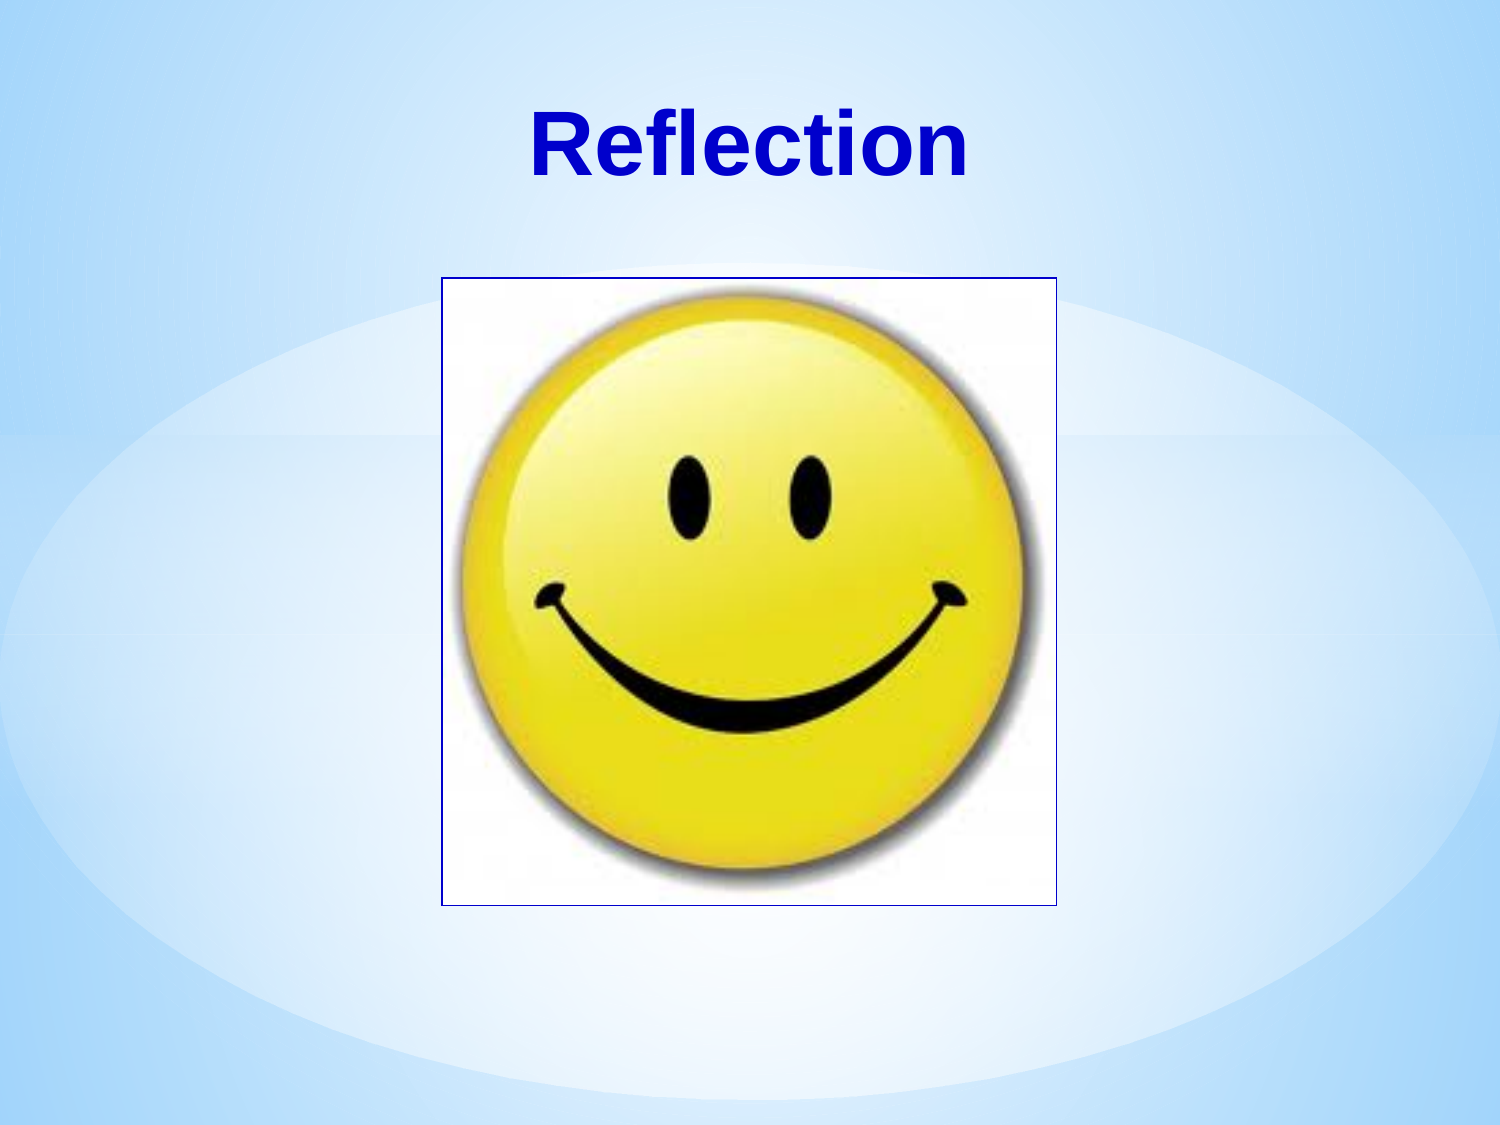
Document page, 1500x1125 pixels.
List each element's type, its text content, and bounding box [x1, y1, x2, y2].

picture [442, 278, 1056, 906]
text_box Reflection [74, 45, 1425, 233]
